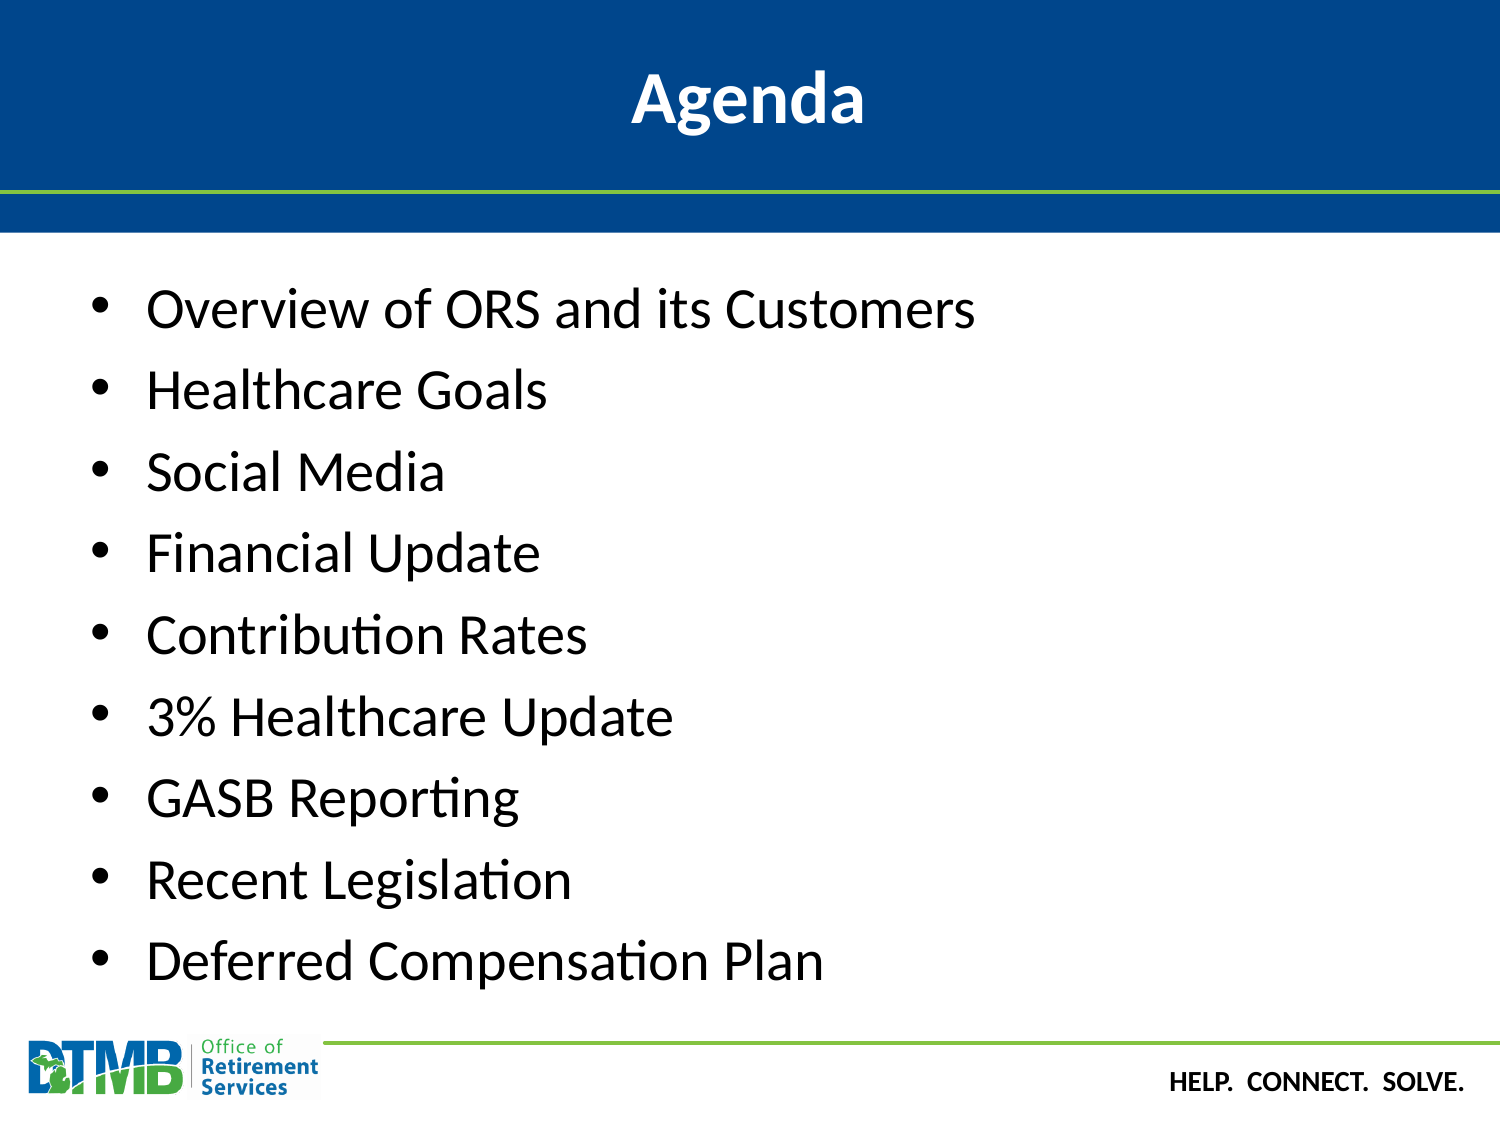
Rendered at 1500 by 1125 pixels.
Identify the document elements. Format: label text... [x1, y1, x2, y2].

title Agenda [74, 12, 1425, 175]
list Overview of ORS and its Customers Healthcare Goals Social Media Financial Update Contribution Rates 3% Healthcare Update GASB Reporting Recent Legislation Deferred Compensation Plan [75, 262, 1425, 1005]
picture [27, 1039, 184, 1095]
picture [187, 1034, 321, 1100]
